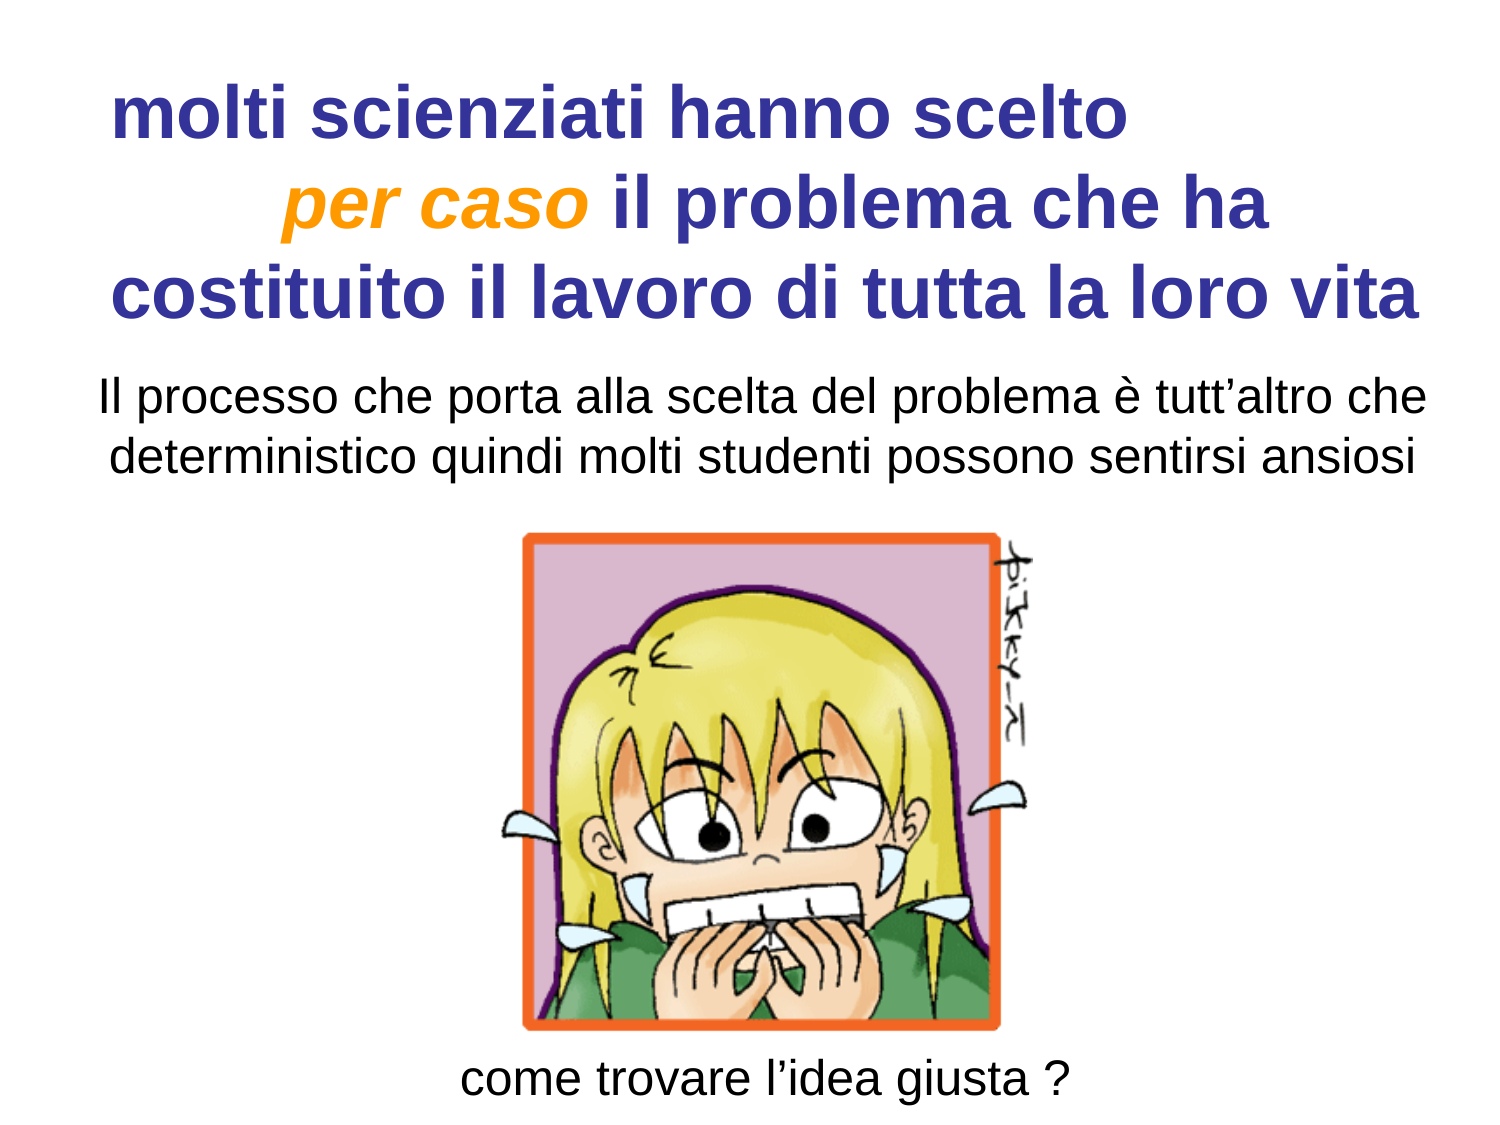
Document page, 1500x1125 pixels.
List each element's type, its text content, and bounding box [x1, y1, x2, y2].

title molti scienziati hanno scelto per caso il problema che ha costituito il lavoro di tutta la loro vita [90, 104, 1441, 292]
text_box come trovare l’idea giusta ? [71, 1045, 1460, 1106]
picture [498, 531, 1033, 1035]
text_box Il processo che porta alla scelta del problema è tutt’altro che deterministico quindi molti studenti possono sentirsi ansiosi [68, 364, 1458, 484]
